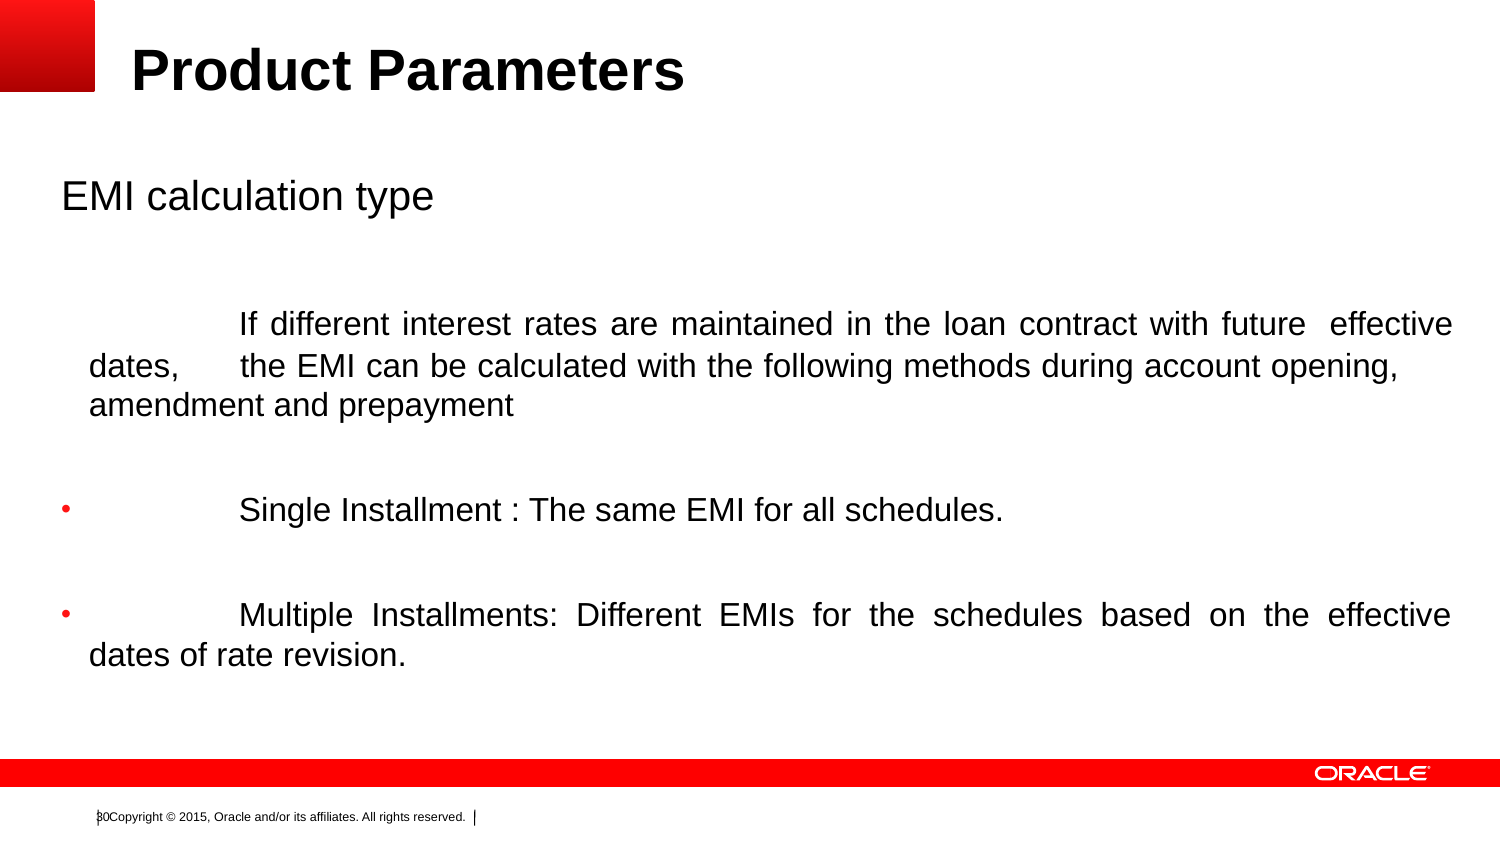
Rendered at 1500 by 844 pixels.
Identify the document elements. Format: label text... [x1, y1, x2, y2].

title Product Parameters [131, 40, 1482, 107]
picture [0, 759, 1500, 787]
list EMI calculation type If different interest rates are maintained in the loan contract with future effective dates, the EMI can be calculated with the following methods during account opening, amendment and prepayment Single Installment : The same EMI for all schedules. Multiple Installments: Different EMIs for the schedules based on the effective dates of rate revision. [51, 168, 1454, 752]
